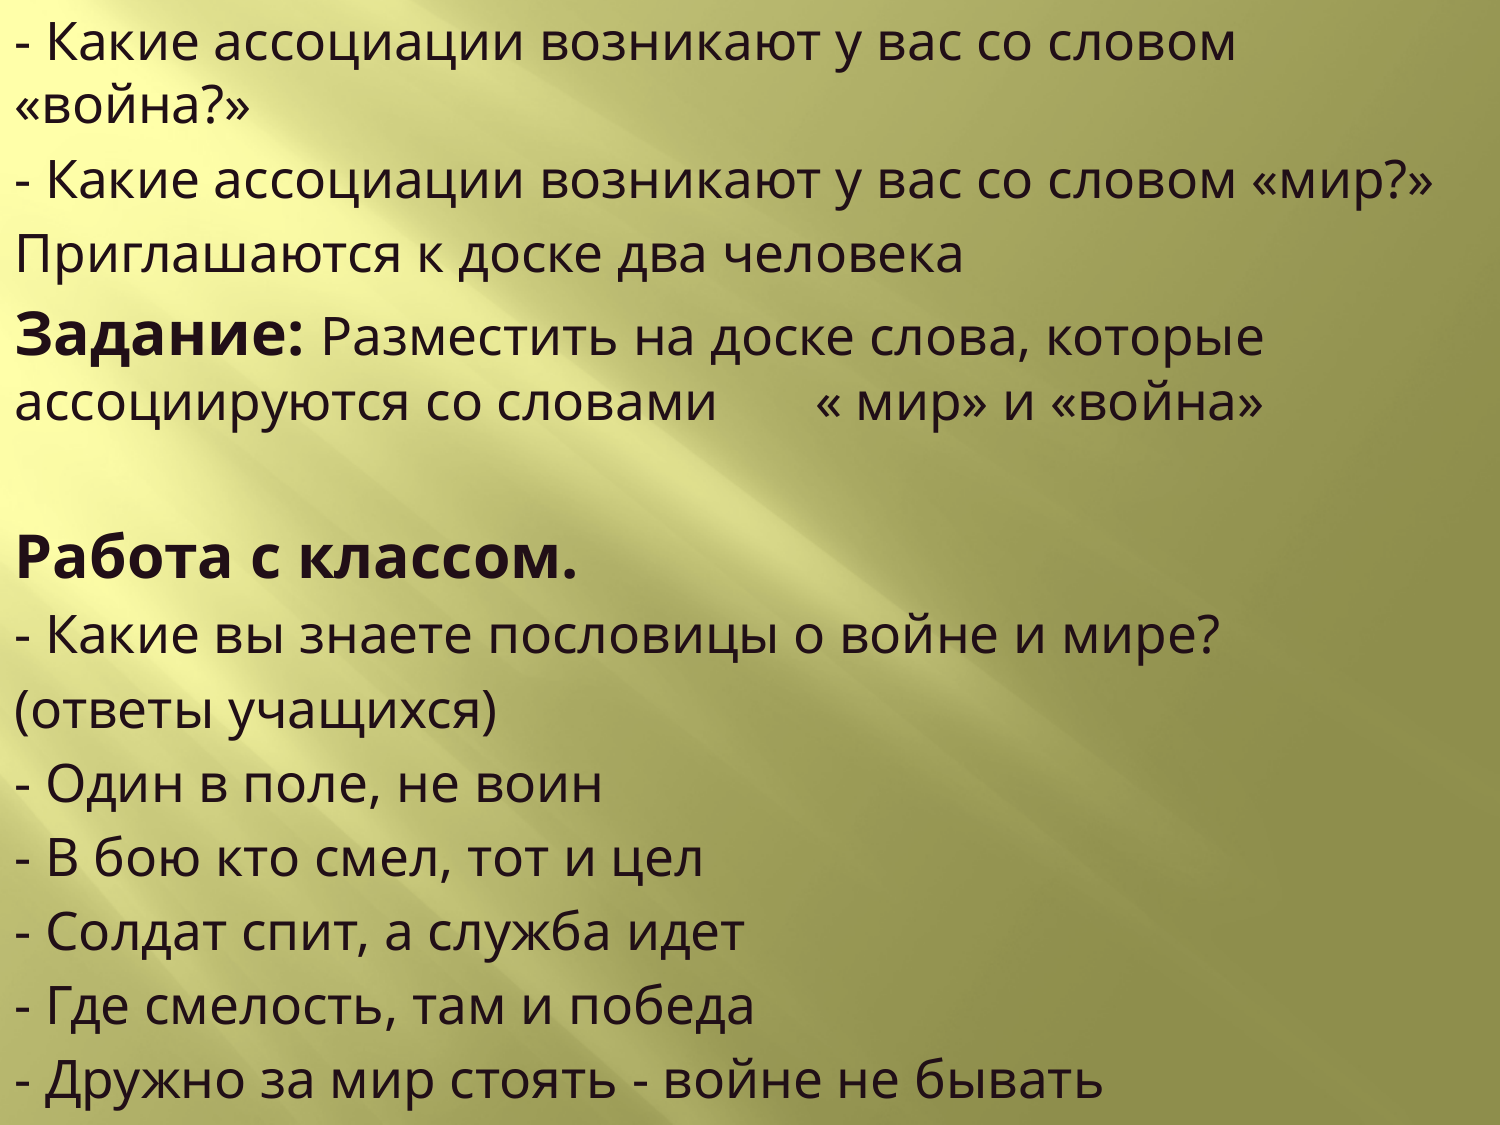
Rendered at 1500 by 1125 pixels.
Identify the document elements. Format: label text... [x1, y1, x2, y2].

subtitle - Какие ассоциации возникают у вас со словом «война?» - Какие ассоциации возникают у вас со словом «мир?» Приглашаются к доске два человека Задание: Разместить на доске слова, которые ассоциируются со словами « мир» и «война» Работа с классом. - Какие вы знаете пословицы о войне и мире? (ответы учащихся) - Один в поле, не воин - В бою кто смел, тот и цел - Солдат спит, а служба идет - Где смелость, там и победа - Дружно за мир стоять - войне не бывать [0, 0, 1500, 1125]
